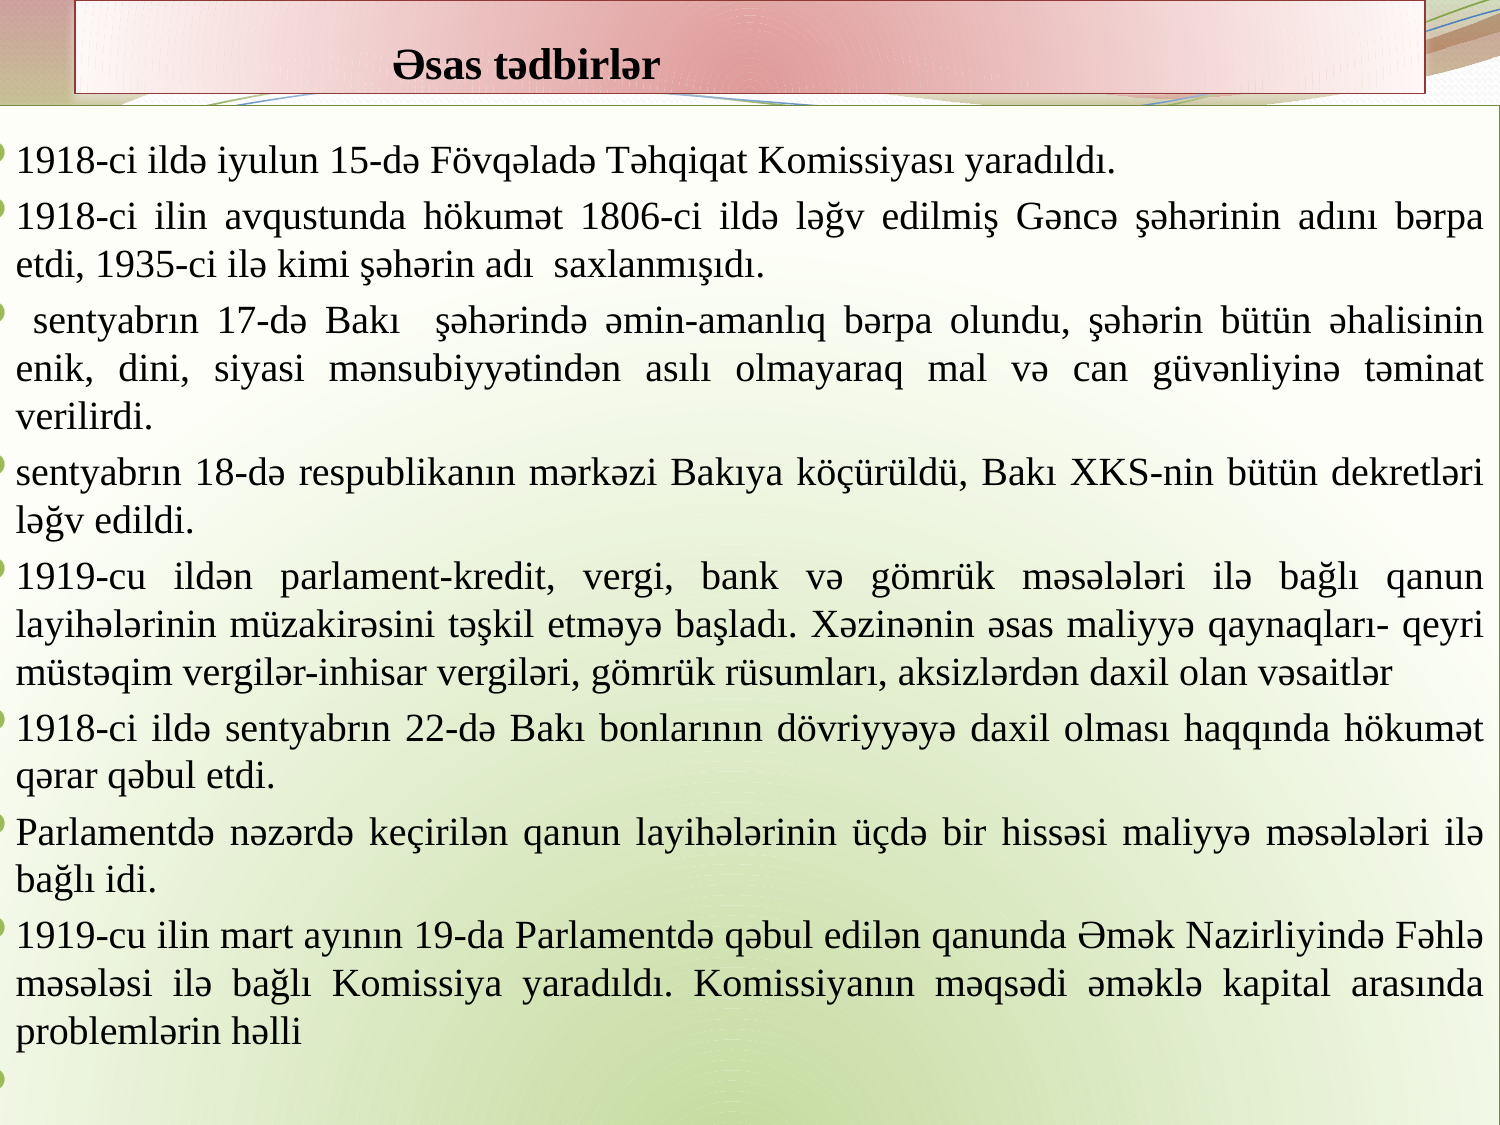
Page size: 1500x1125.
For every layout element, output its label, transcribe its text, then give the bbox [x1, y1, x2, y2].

list 1918-ci ildə iyulun 15-də Fövqəladə Təhqiqat Komissiyası yaradıldı. 1918-ci ilin avqustunda hökumət 1806-ci ildə ləğv edilmiş Gəncə şəhərinin adını bərpa etdi, 1935-ci ilə kimi şəhərin adı saxlanmışıdı. sentyabrın 17-də Bakı şəhərində əmin-amanlıq bərpa olundu, şəhərin bütün əhalisinin enik, dini, siyasi mənsubiyyətindən asılı olmayaraq mal və can güvənliyinə təminat verilirdi. sentyabrın 18-də respublikanın mərkəzi Bakıya köçürüldü, Bakı XKS-nin bütün dekretləri ləğv edildi. 1919-cu ildən parlament-kredit, vergi, bank və gömrük məsələləri ilə bağlı qanun layihələrinin müzakirəsini təşkil etməyə başladı. Xəzinənin əsas maliyyə qaynaqları- qeyri müstəqim vergilər-inhisar vergiləri, gömrük rüsumları, aksizlərdən daxil olan vəsaitlər 1918-ci ildə sentyabrın 22-də Bakı bonlarının dövriyyəyə daxil olması haqqında hökumət qərar qəbul etdi. Parlamentdə nəzərdə keçirilən qanun layihələrinin üçdə bir hissəsi maliyyə məsələləri ilə bağlı idi. 1919-cu ilin mart ayının 19-da Parlamentdə qəbul edilən qanunda Əmək Nazirliyində Fəhlə məsələsi ilə bağlı Komissiya yaradıldı. Komissiyanın məqsədi əməklə kapital arasında problemlərin həlli [0, 105, 1500, 1125]
title Əsas tədbirlər [74, 0, 1426, 94]
